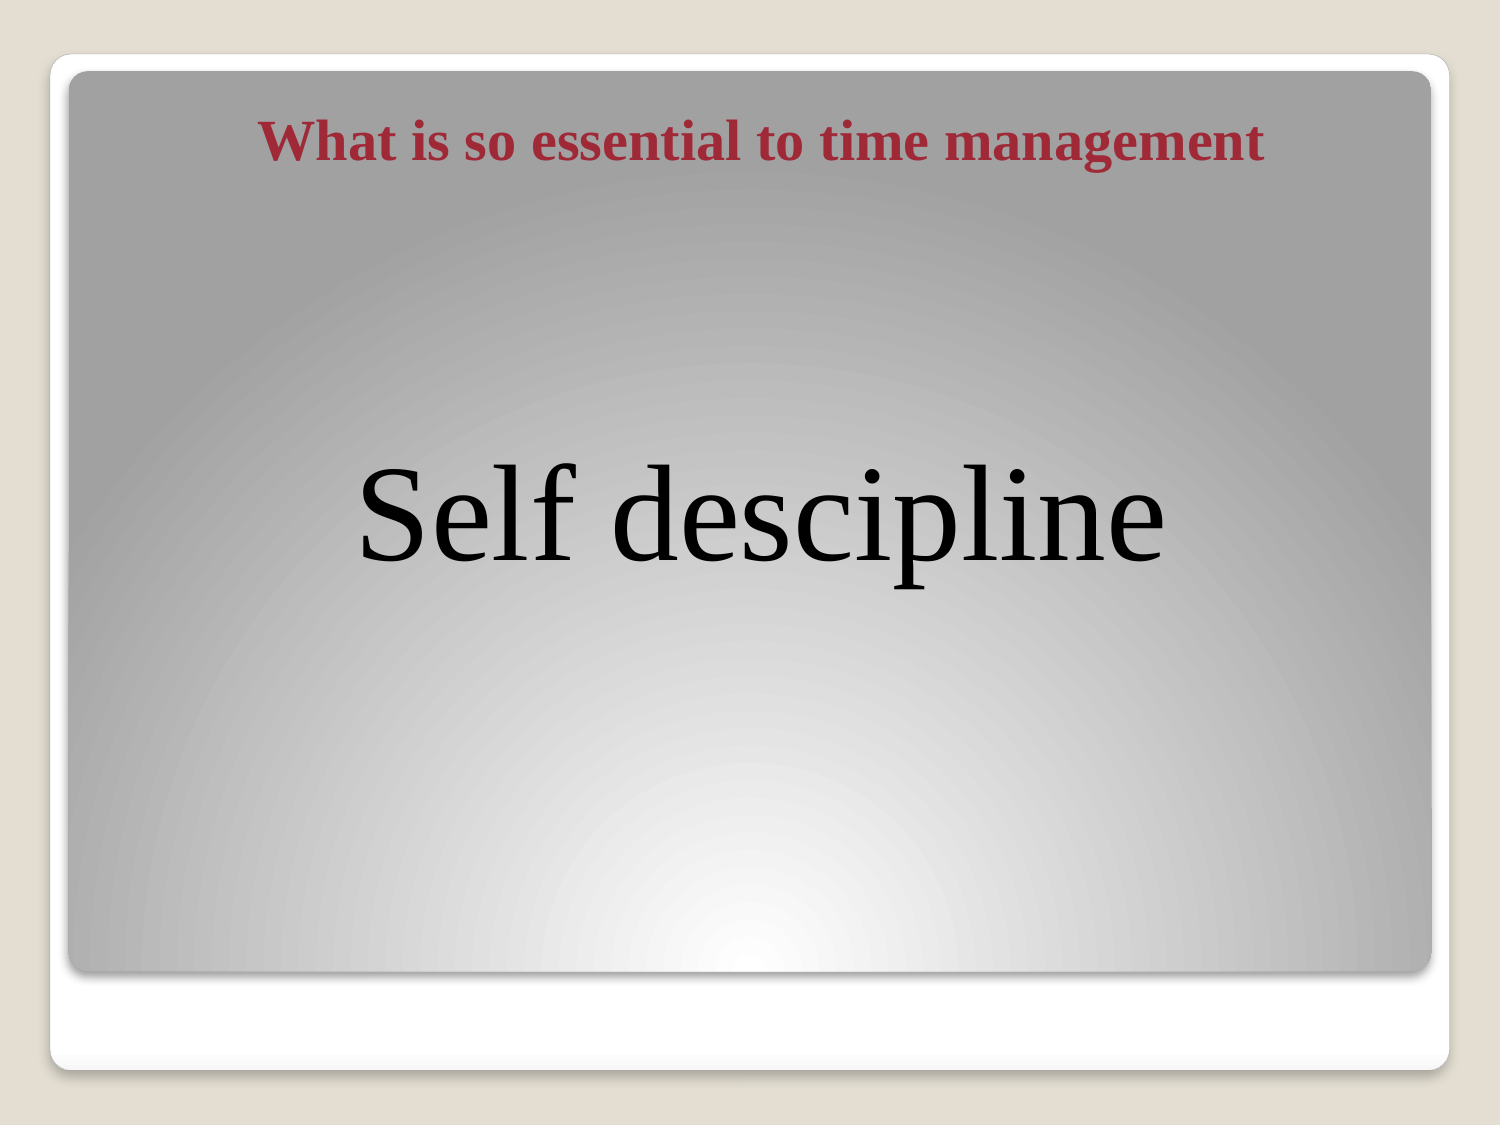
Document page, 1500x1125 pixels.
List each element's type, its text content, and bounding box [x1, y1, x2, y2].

list What is so essential to time management Self descipline [82, 86, 1425, 774]
